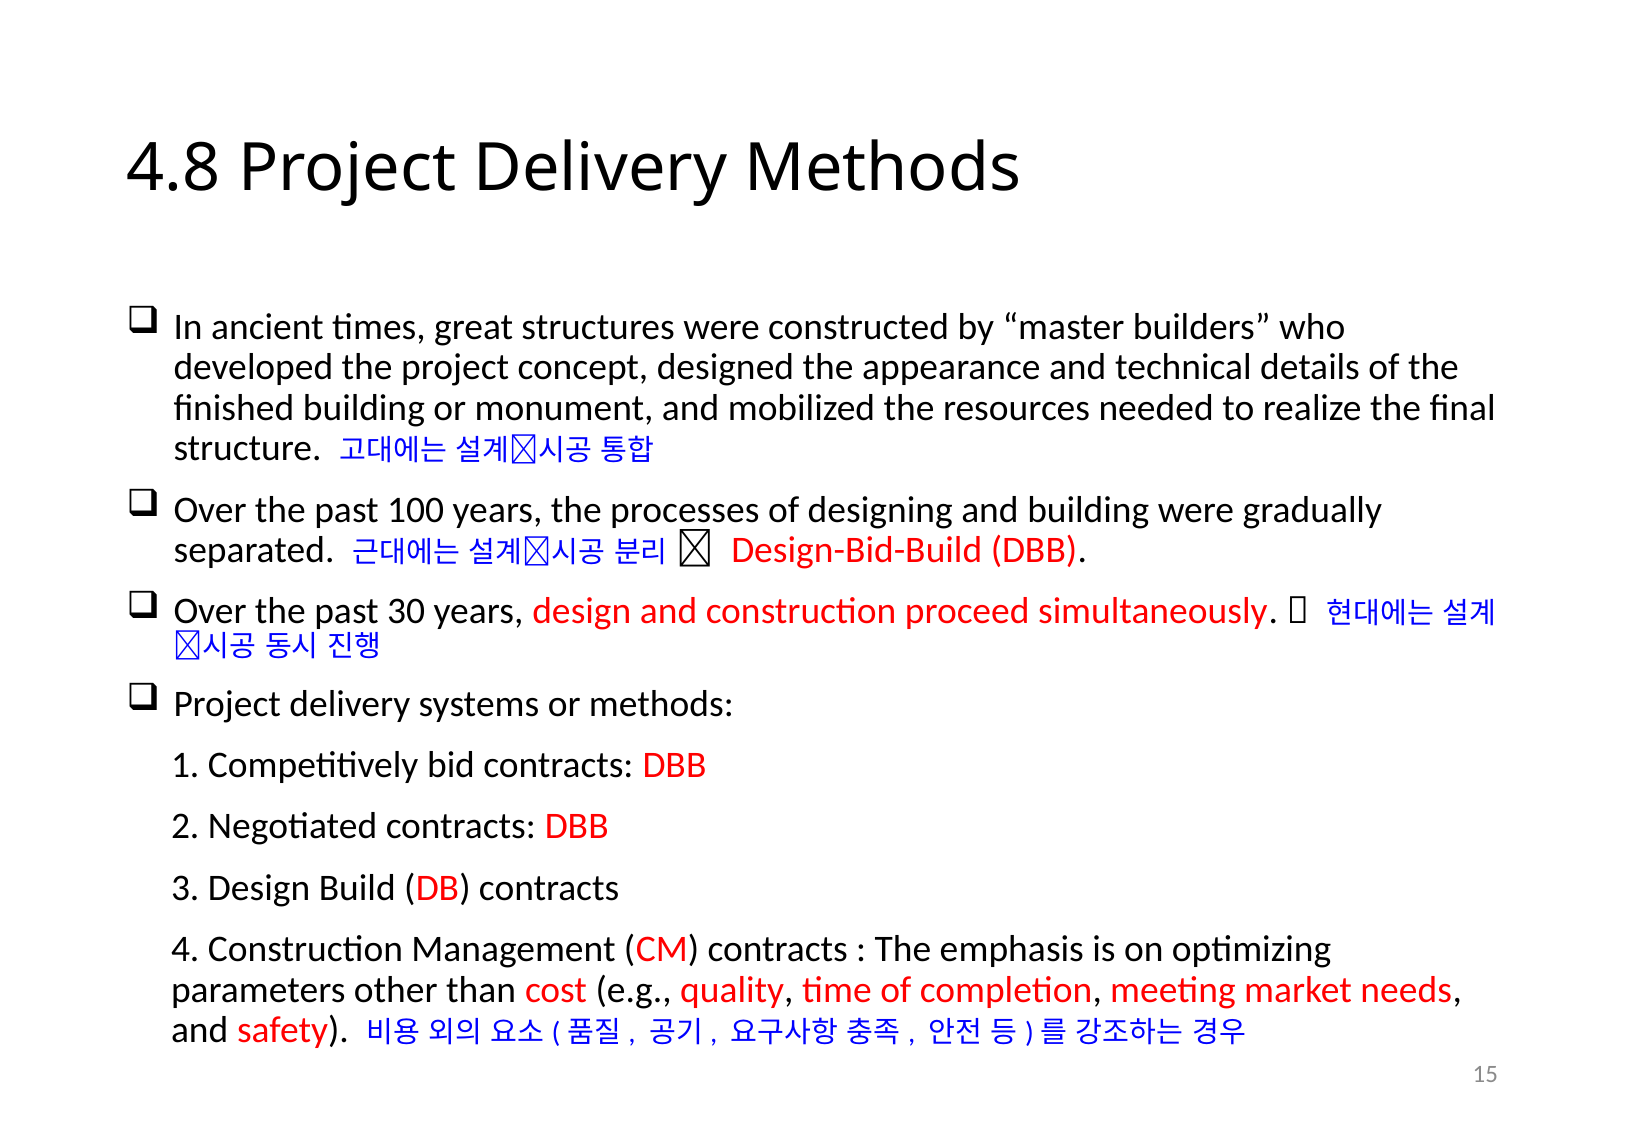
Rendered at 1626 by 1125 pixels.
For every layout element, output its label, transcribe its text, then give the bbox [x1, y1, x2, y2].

text_box In ancient times, great structures were constructed by “master builders” who developed the project concept, designed the appearance and technical details of the finished building or monument, and mobilized the resources needed to realize the final structure. 고대에는 설계시공 통합 Over the past 100 years, the processes of designing and building were gradually separated. 근대에는 설계시공 분리  Design-Bid-Build (DBB). Over the past 30 years, design and construction proceed simultaneously.  현대에는 설계시공 동시 진행 Project delivery systems or methods: 1. Competitively bid contracts: DBB 2. Negotiated contracts: DBB 3. Design Build (DB) contracts 4. Construction Management (CM) contracts : The emphasis is on optimizing parameters other than cost (e.g., quality, time of completion, meeting market needs, and safety). 비용 외의 요소(품질, 공기, 요구사항 충족, 안전 등)를 강조하는 경우 [111, 299, 1514, 1059]
slide_number 14 [1147, 1059, 1514, 1103]
title 4.8 Project Delivery Methods [111, 59, 1514, 278]
